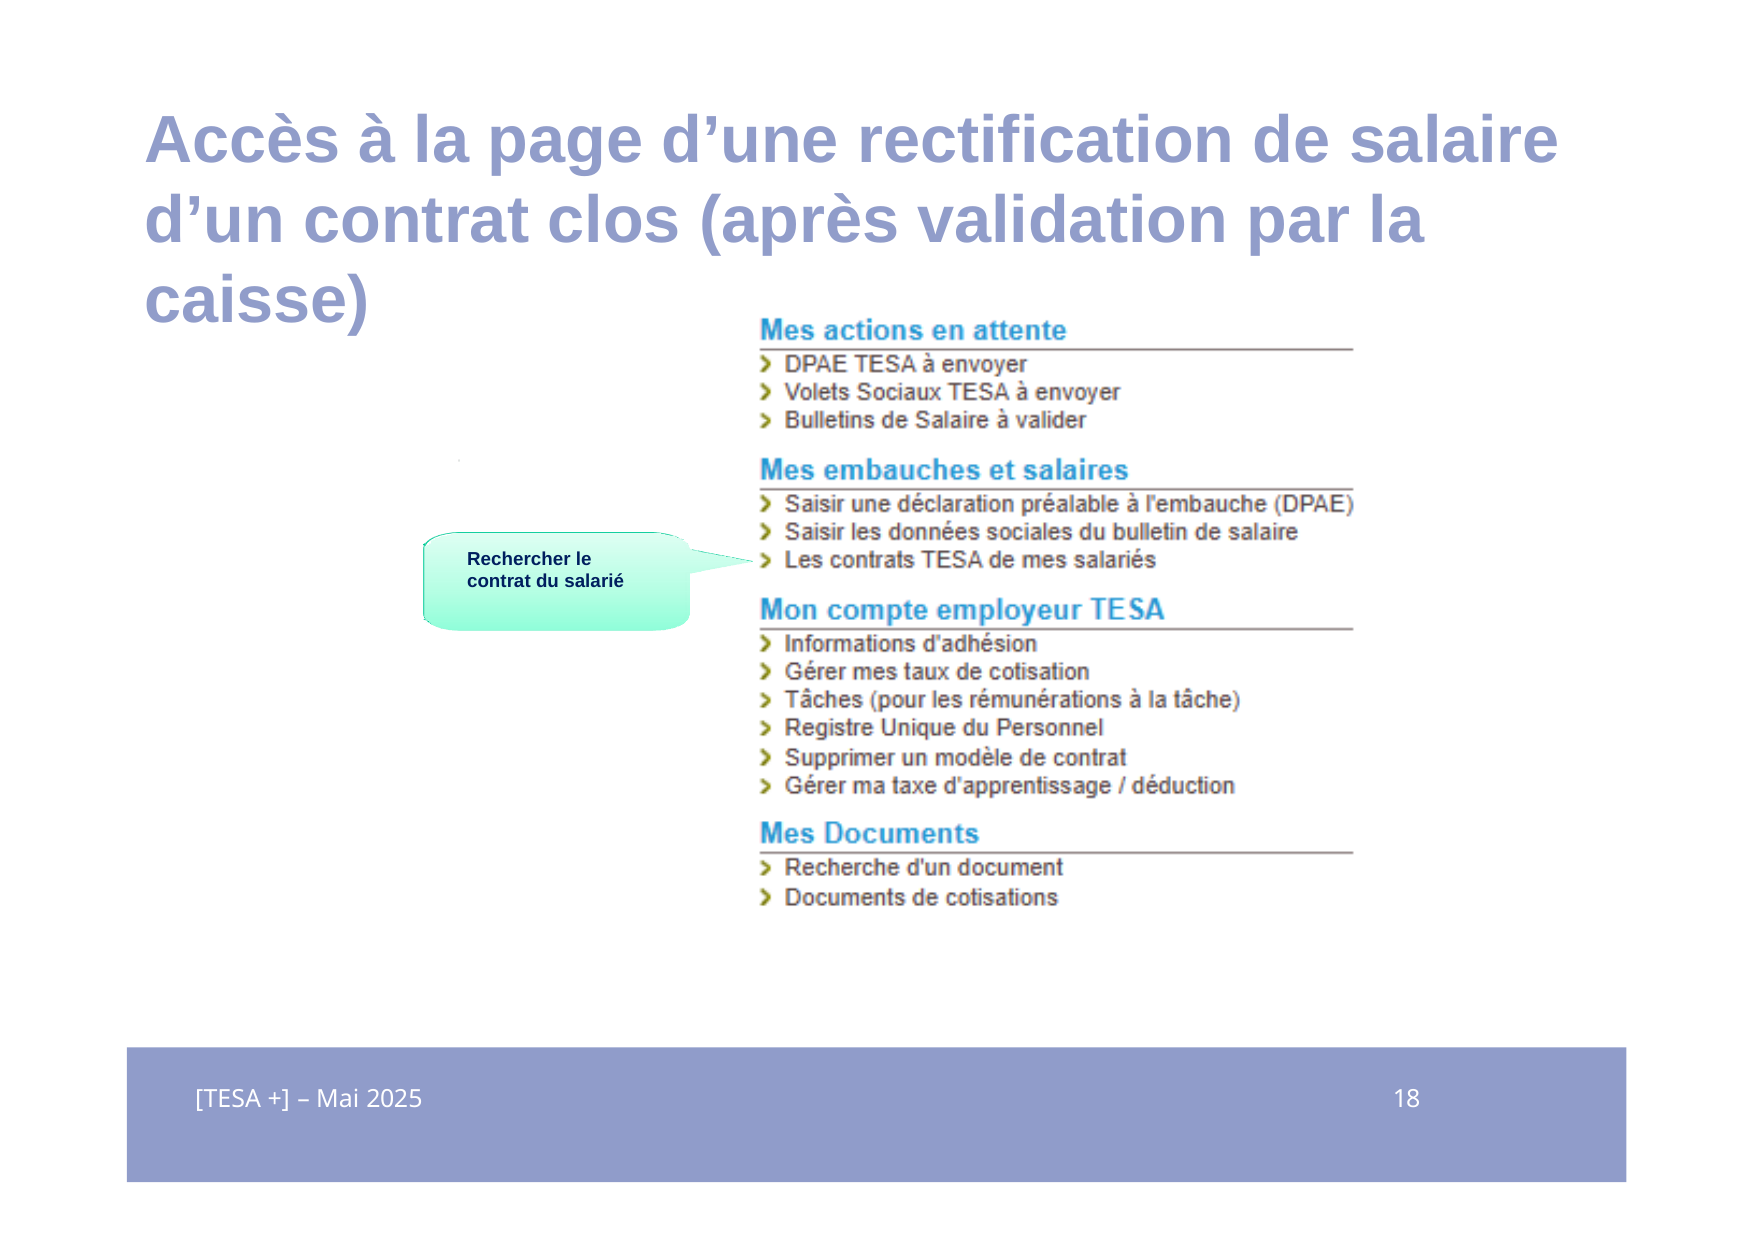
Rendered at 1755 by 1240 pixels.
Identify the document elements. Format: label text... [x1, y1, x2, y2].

text_box 18 [1390, 1083, 1428, 1113]
title Accès à la page d’une rectification de salaire d’un contrat clos (après validation par la caisse) [142, 70, 1612, 336]
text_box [422, 305, 1414, 934]
footer [TESA +] – Mai 2025 [193, 1083, 429, 1240]
